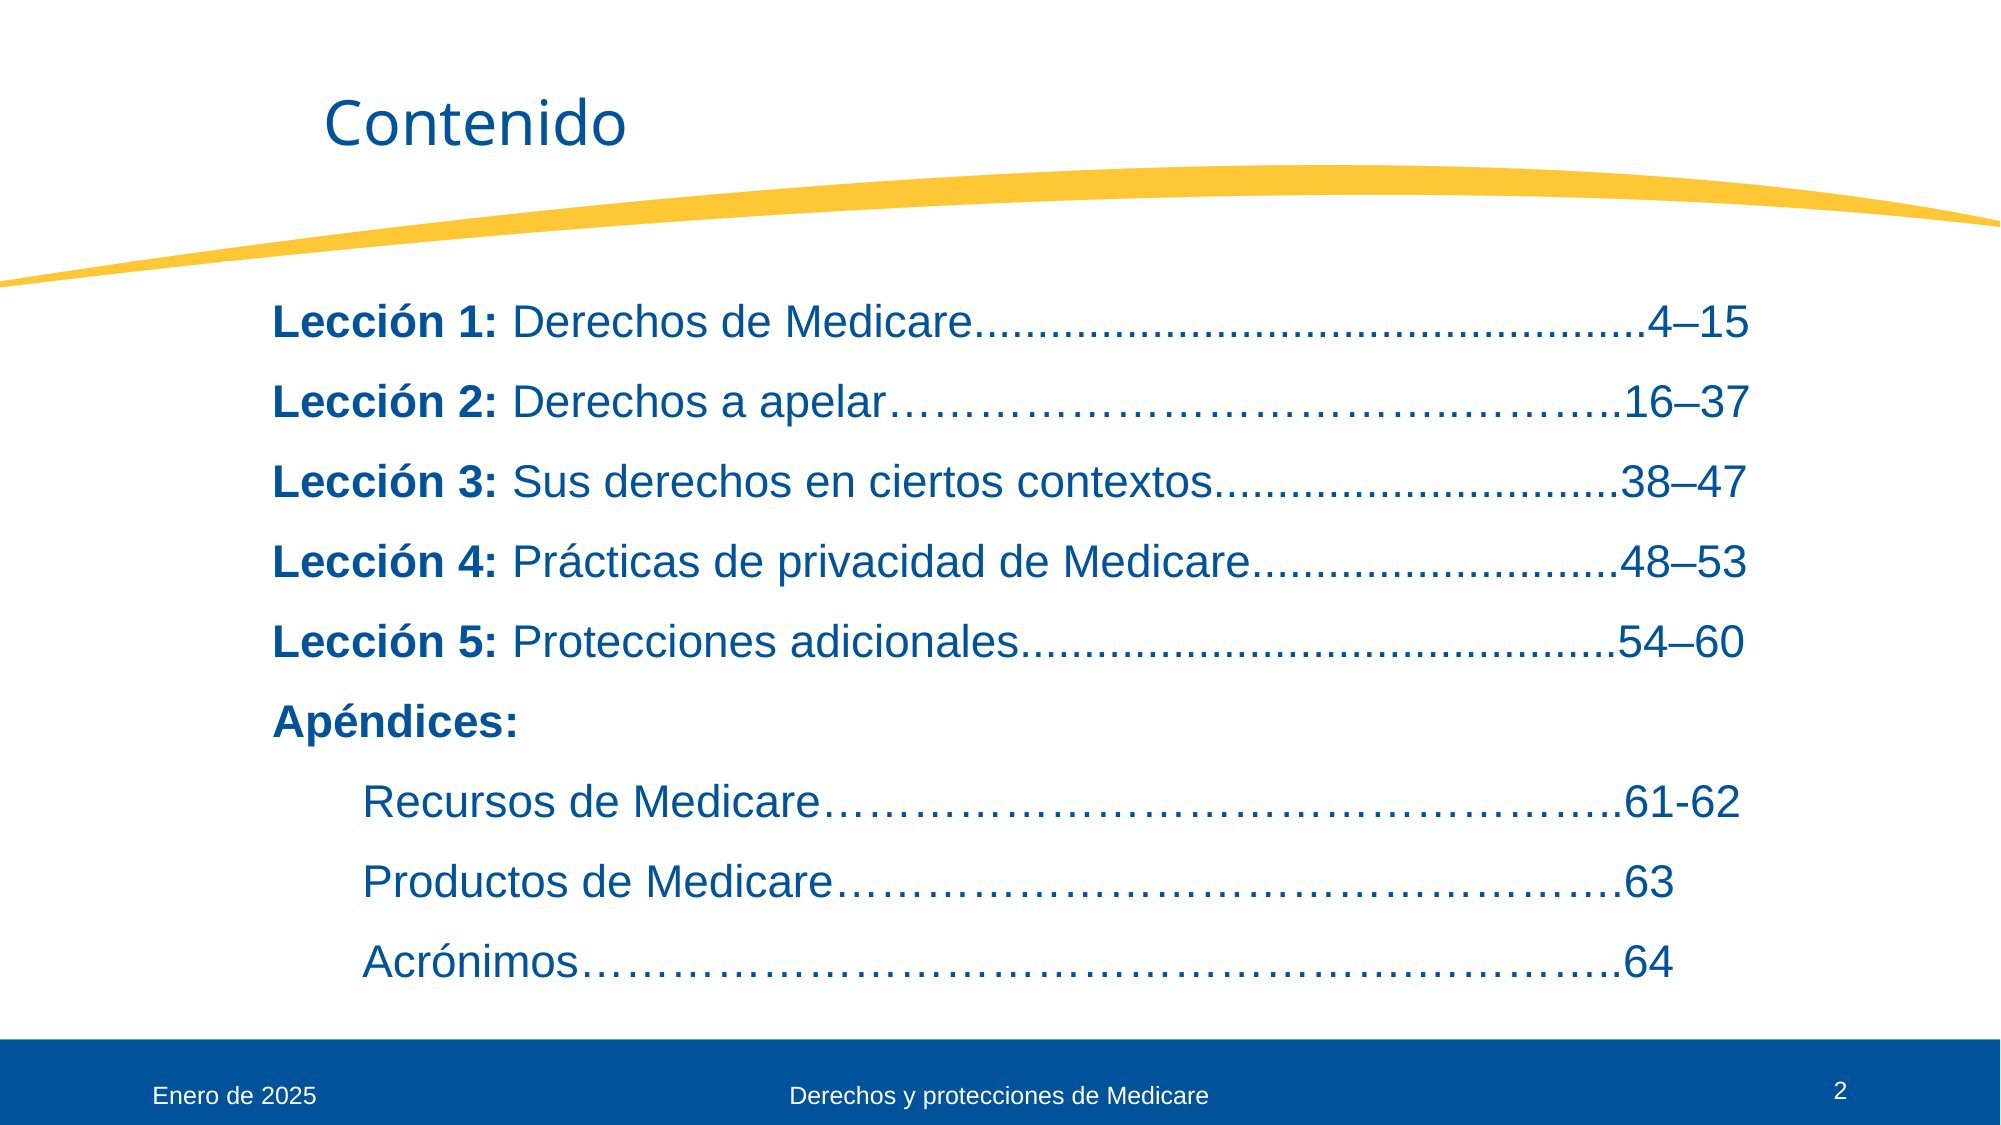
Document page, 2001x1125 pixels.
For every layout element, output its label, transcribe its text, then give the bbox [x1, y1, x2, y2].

slide_number 2 [1412, 1059, 1863, 1120]
slide_number Enero de 2025 [137, 1065, 588, 1125]
text_box Lección 1: Derechos de Medicare.....................................................4–15 Lección 2: Derechos a apelar………………………………..………..16–37 Lección 3: Sus derechos en ciertos contextos................................38–47 Lección 4: Prácticas de privacidad de Medicare.............................48–53 Lección 5: Protecciones adicionales...............................................54–60 Apéndices: Recursos de Medicare……………………………………………..61-62 Productos de Medicare…………………………………………….63 Acrónimos……………………………………………….…………..64 [257, 284, 1935, 1016]
footer Derechos y protecciones de Medicare [662, 1065, 1338, 1125]
title Contenido [308, 66, 1134, 185]
picture [0, 0, 2001, 1125]
